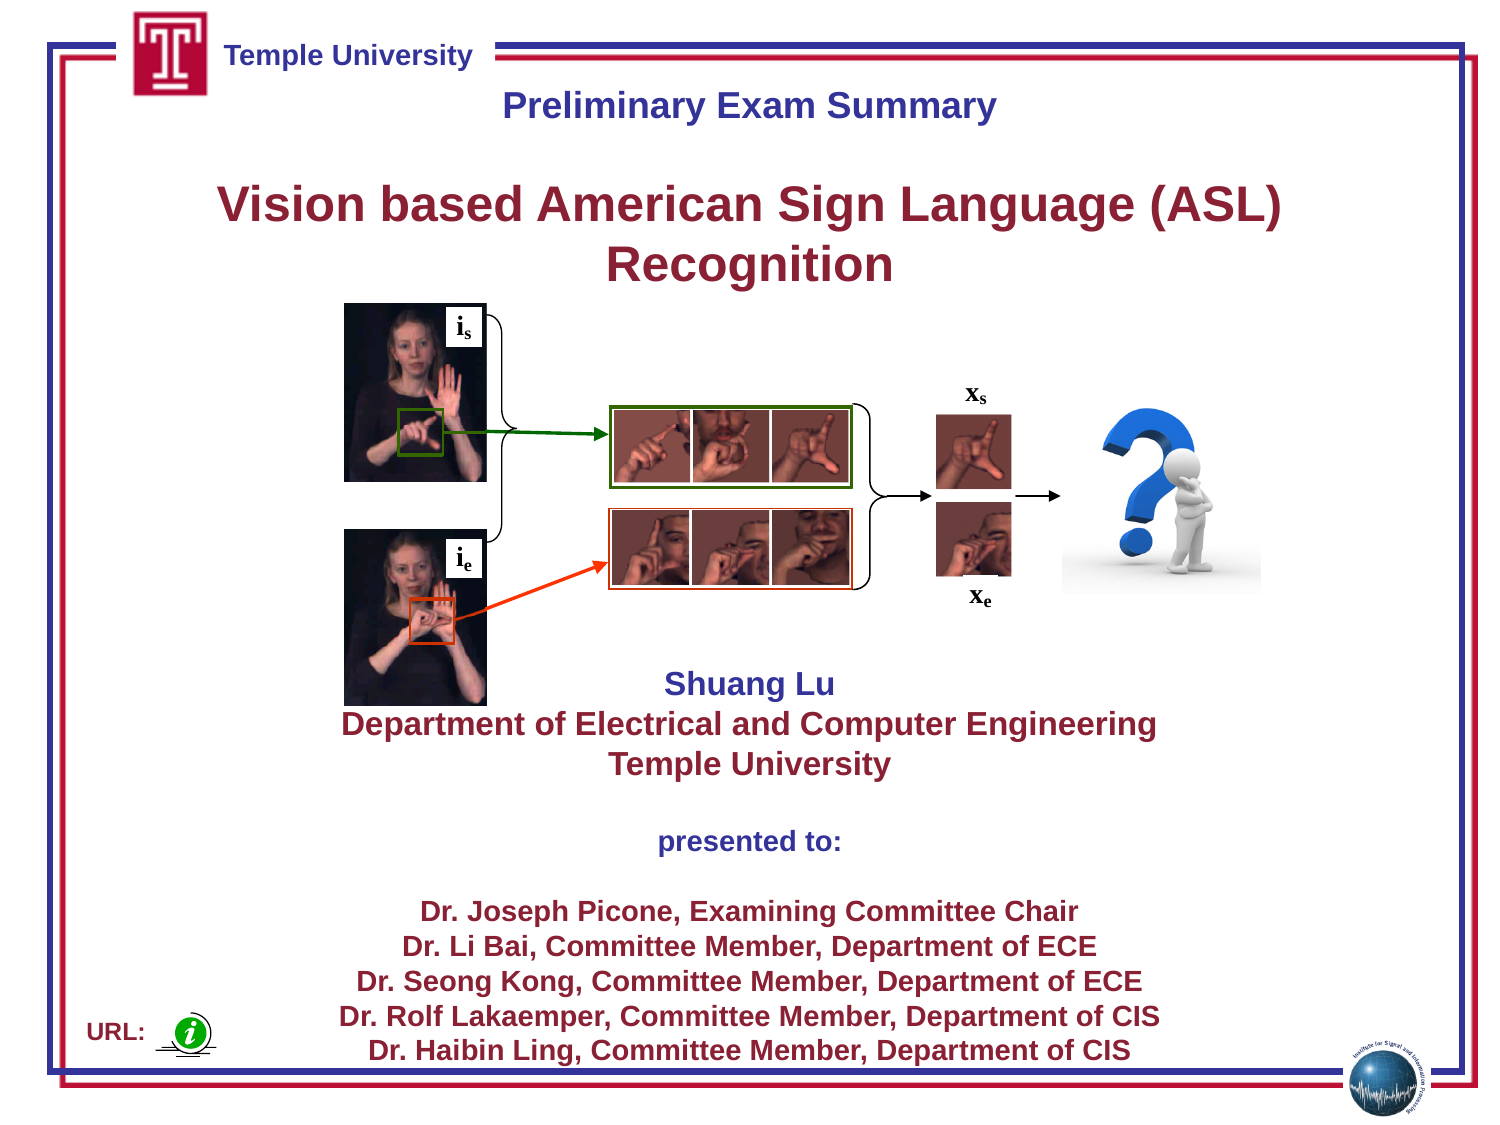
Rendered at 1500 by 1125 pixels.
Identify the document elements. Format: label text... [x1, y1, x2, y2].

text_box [330, 300, 1264, 709]
picture [1343, 1075, 1431, 1121]
text_box Preliminary Exam Summary Vision based American Sign Language (ASL) Recognition [99, 73, 1400, 299]
text_box Shuang Lu Department of Electrical and Computer Engineering Temple University presented to: Dr. Joseph Picone, Examining Committee Chair Dr. Li Bai, Committee Member, Department of ECE Dr. Seong Kong, Committee Member, Department of ECE Dr. Rolf Lakaemper, Committee Member, Department of CIS Dr. Haibin Ling, Committee Member, Department of CIS [0, 654, 1500, 1075]
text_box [71, 1011, 217, 1058]
picture [117, 2, 218, 73]
